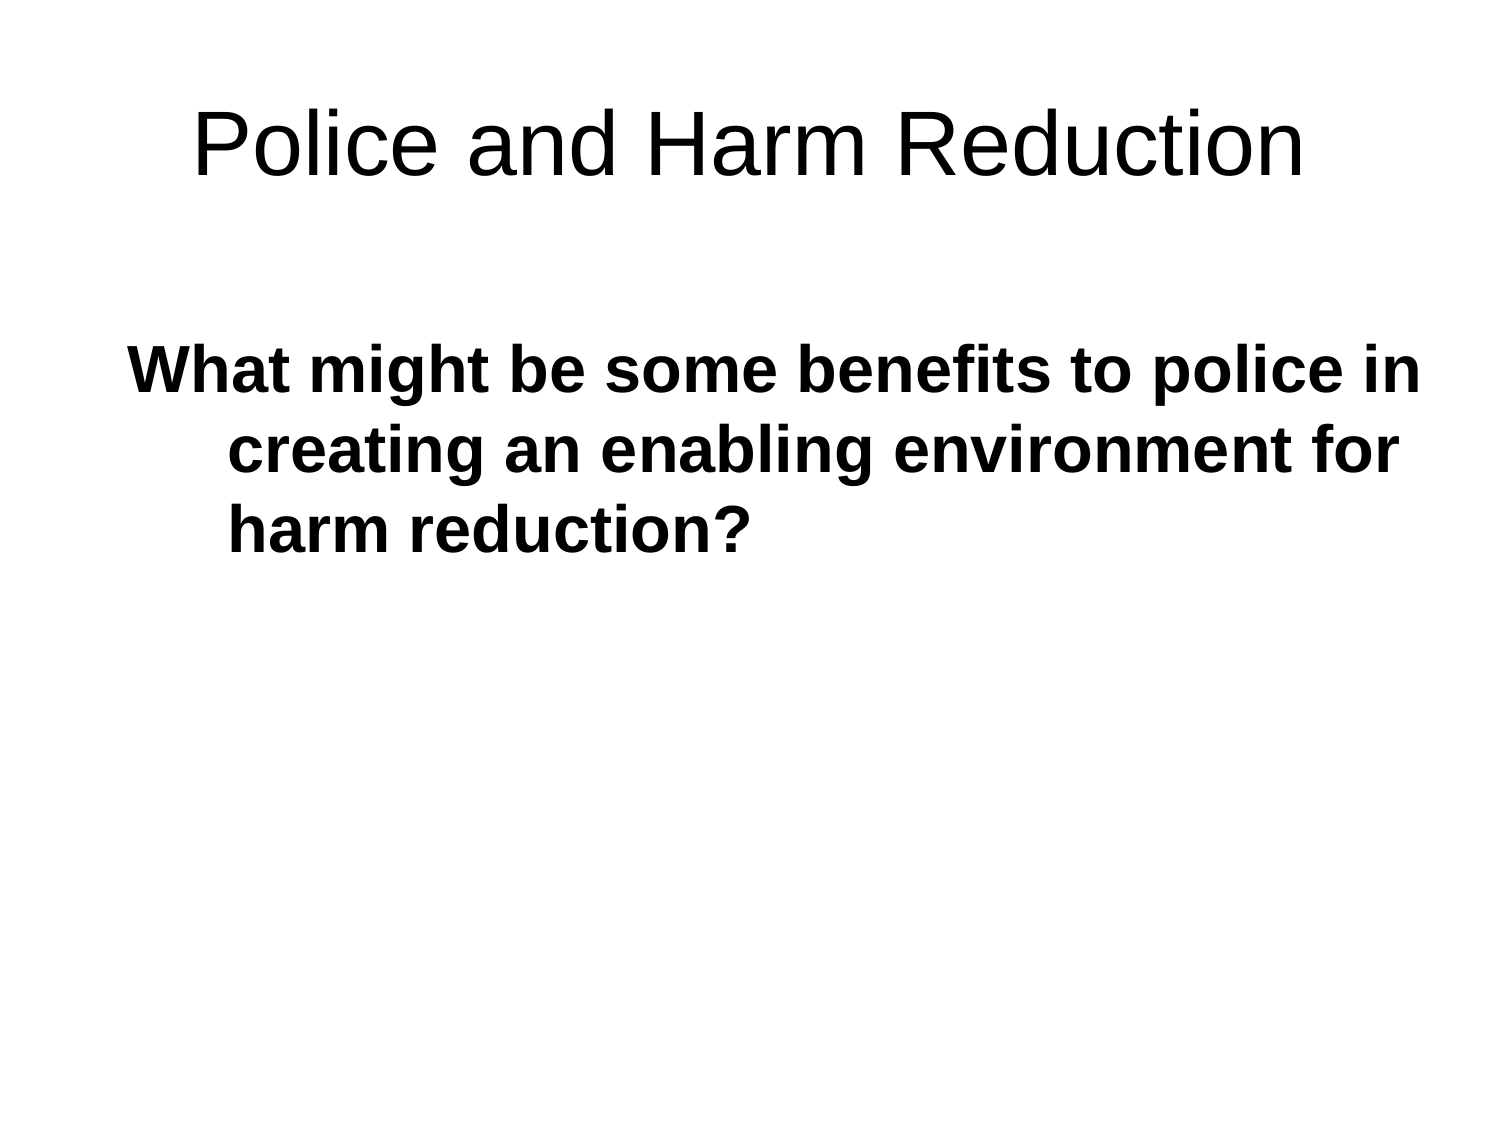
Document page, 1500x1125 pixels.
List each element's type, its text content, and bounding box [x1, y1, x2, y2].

title Police and Harm Reduction [75, 45, 1425, 233]
list What might be some benefits to police in creating an enabling environment for harm reduction? [112, 275, 1500, 1000]
